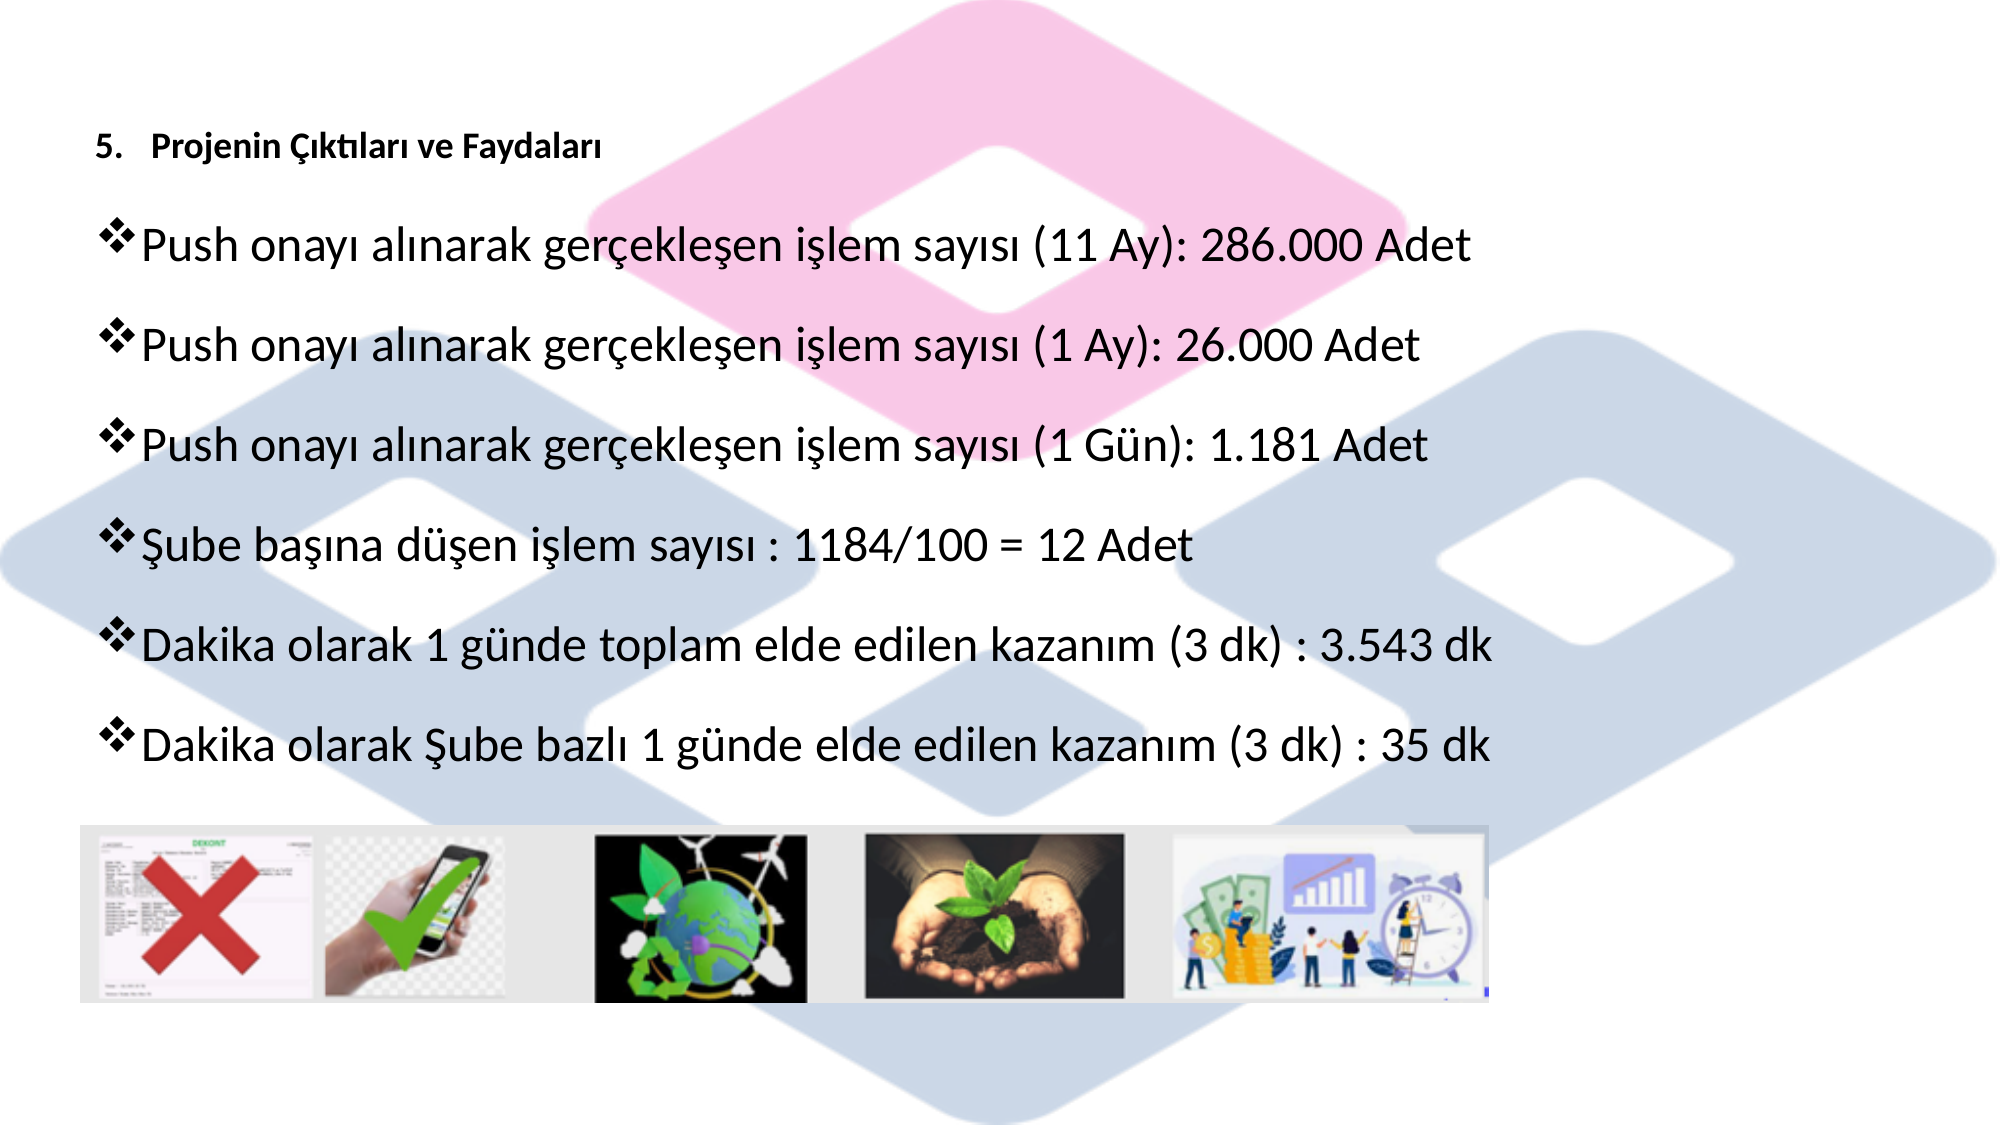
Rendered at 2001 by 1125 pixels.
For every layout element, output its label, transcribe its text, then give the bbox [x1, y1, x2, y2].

picture [79, 825, 1489, 1003]
text_box Projenin Çıktıları ve Faydaları Push onayı alınarak gerçekleşen işlem sayısı (11 Ay): 286.000 Adet Push onayı alınarak gerçekleşen işlem sayısı (1 Ay): 26.000 Adet Push onayı alınarak gerçekleşen işlem sayısı (1 Gün): 1.181 Adet Şube başına düşen işlem sayısı : 1184/100 = 12 Adet Dakika olarak 1 günde toplam elde edilen kazanım (3 dk) : 3.543 dk Dakika olarak Şube bazlı 1 günde elde edilen kazanım (3 dk) : 35 dk [80, 114, 1800, 779]
